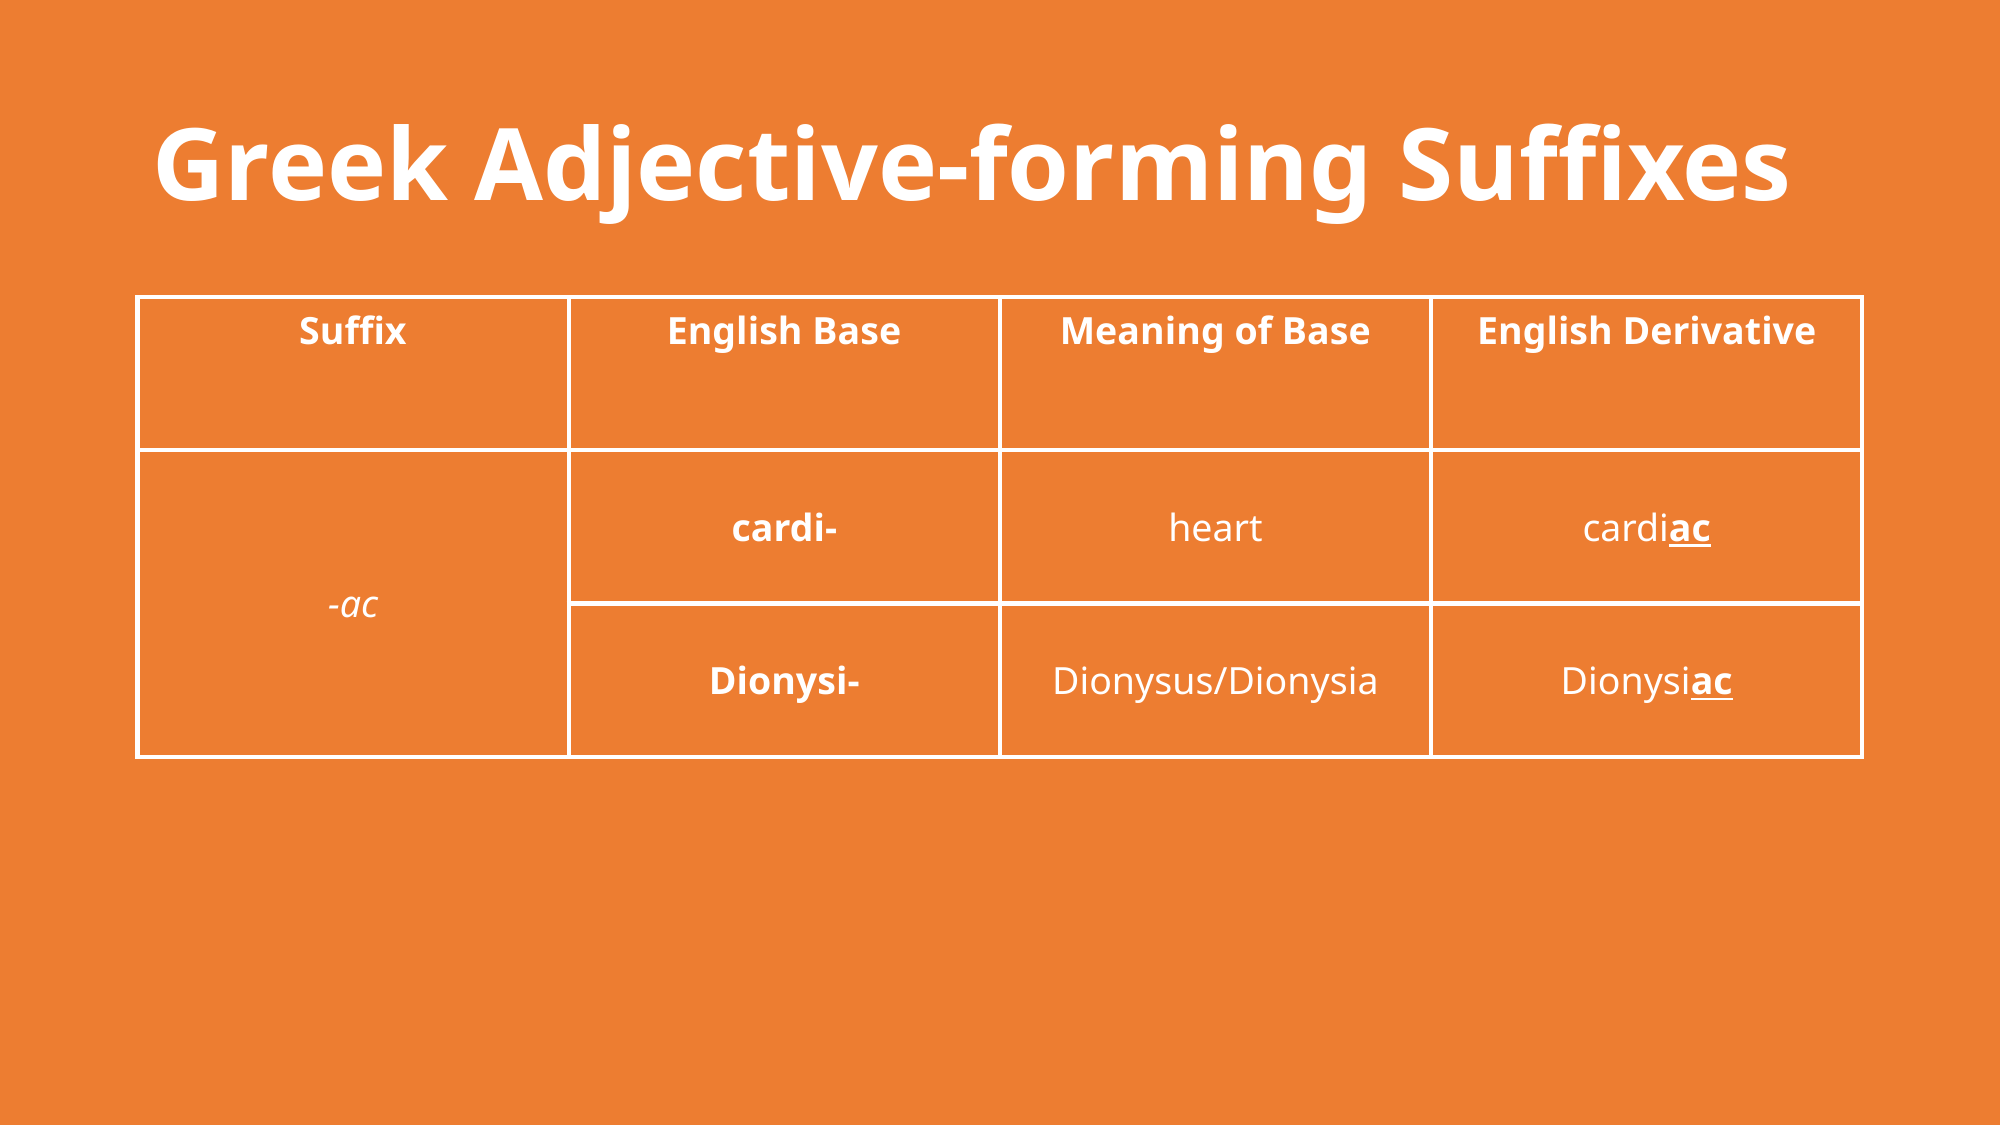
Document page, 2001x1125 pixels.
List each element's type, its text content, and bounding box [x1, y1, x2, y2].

table_header Meaning of Base [1002, 299, 1429, 448]
title Greek Adjective-forming Suffixes [137, 59, 1863, 278]
table_header English Derivative [1433, 299, 1860, 448]
table_header Suffix [140, 299, 567, 448]
table_cell Dionysi- [571, 606, 998, 755]
table_cell cardiac [1433, 452, 1860, 601]
table_cell Dionysiac [1433, 606, 1860, 755]
table_header English Base [571, 299, 998, 448]
table_cell -ac [140, 452, 567, 755]
table_cell cardi- [571, 452, 998, 601]
table_cell Dionysus/Dionysia [1002, 606, 1429, 755]
table_cell heart [1002, 452, 1429, 601]
